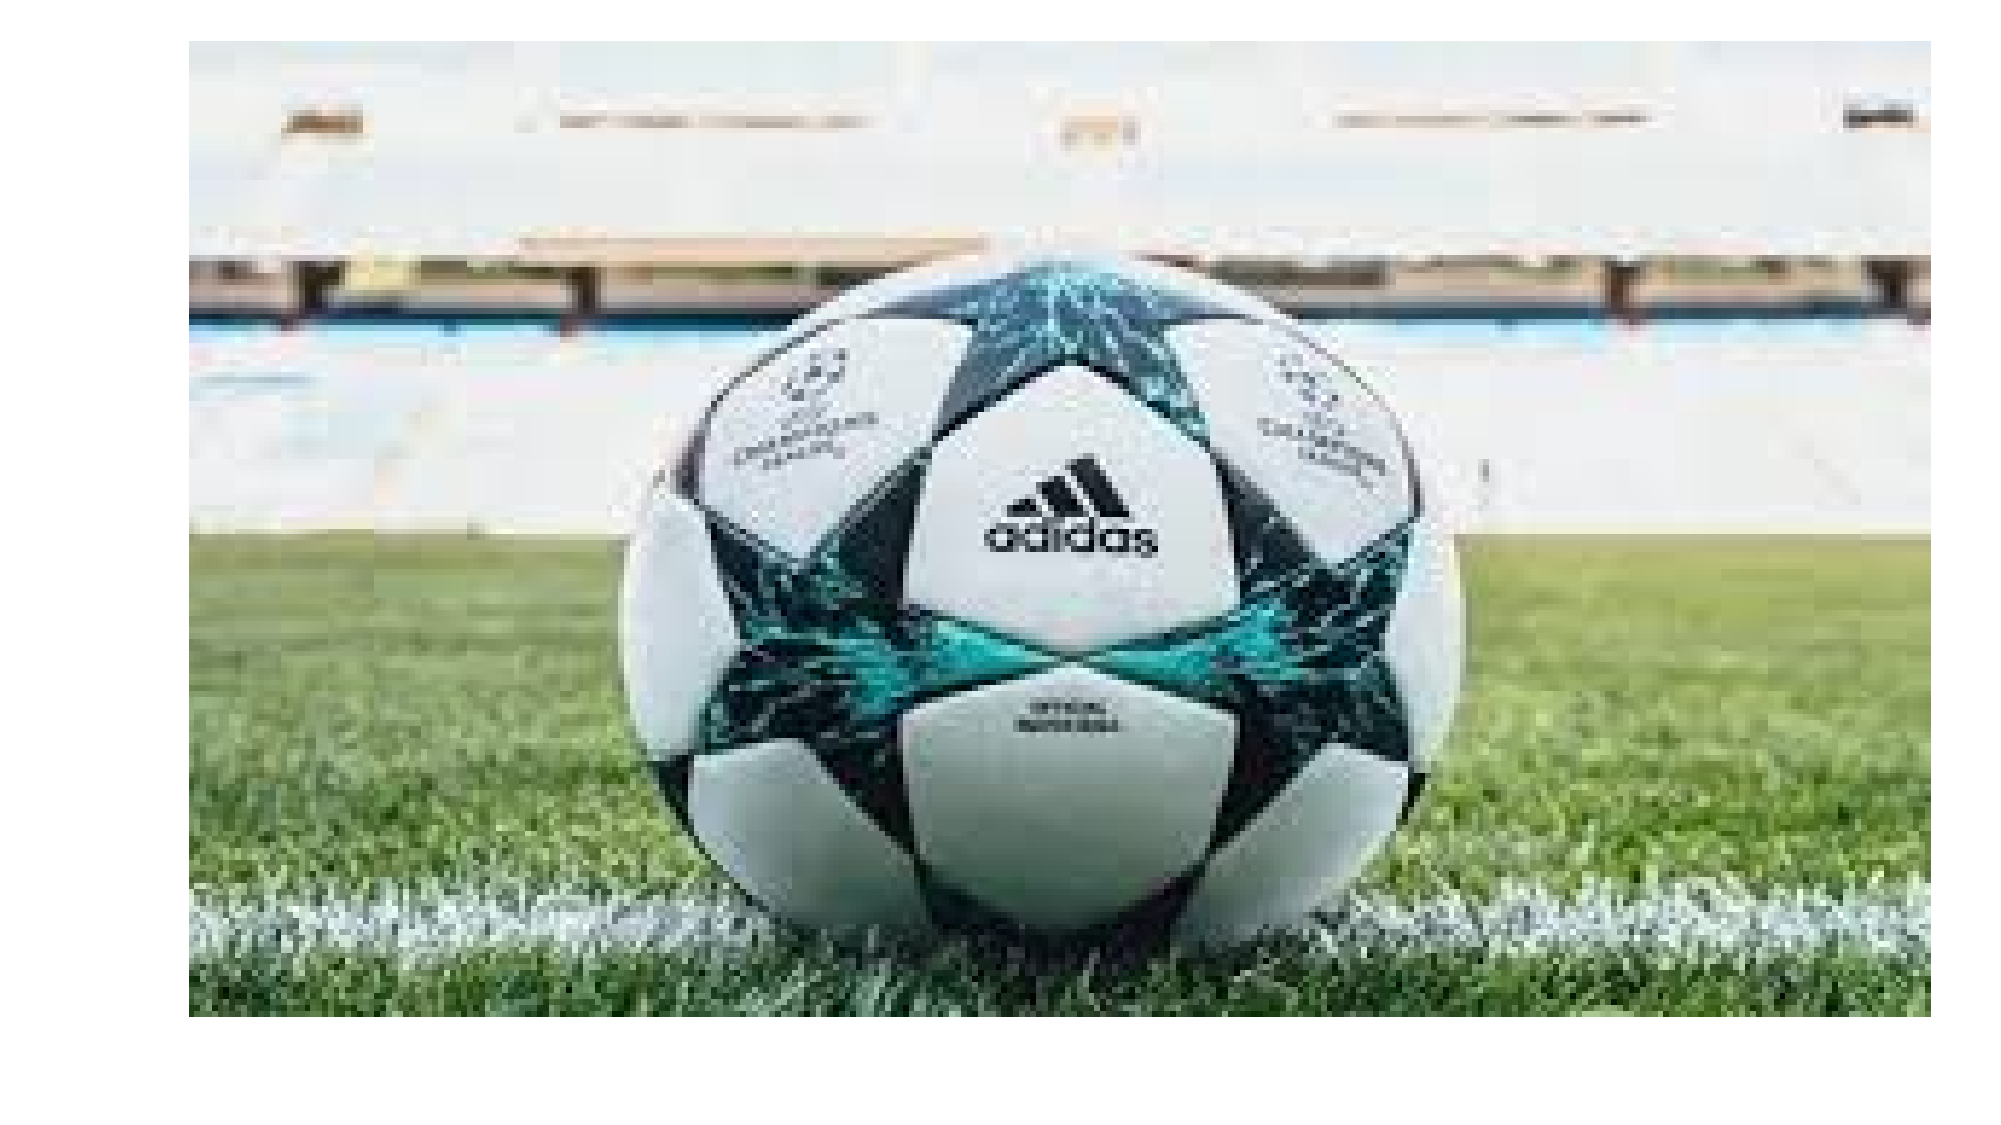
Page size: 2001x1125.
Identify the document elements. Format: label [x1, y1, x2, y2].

picture [189, 41, 1931, 1017]
